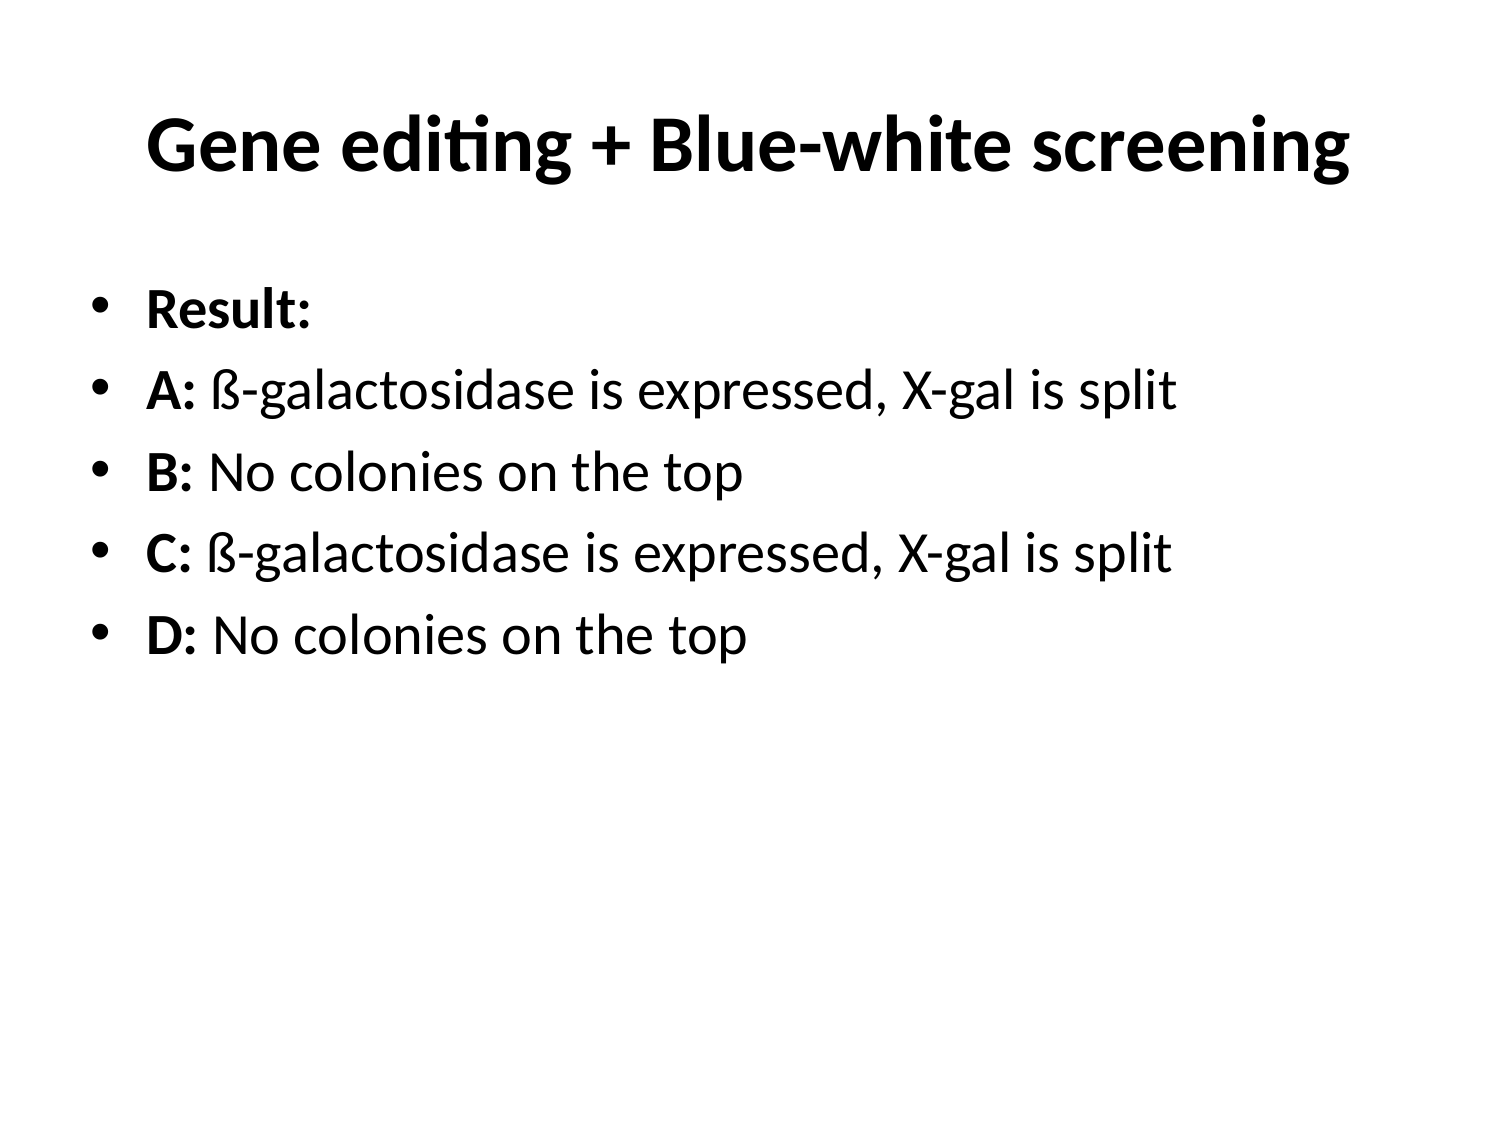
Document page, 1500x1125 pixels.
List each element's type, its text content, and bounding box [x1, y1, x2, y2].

list Result: A: ß-galactosidase is expressed, X-gal is split B: No colonies on the top C: ß-galactosidase is expressed, X-gal is split D: No colonies on the top [75, 262, 1425, 1005]
title Gene editing + Blue-white screening [75, 45, 1425, 233]
